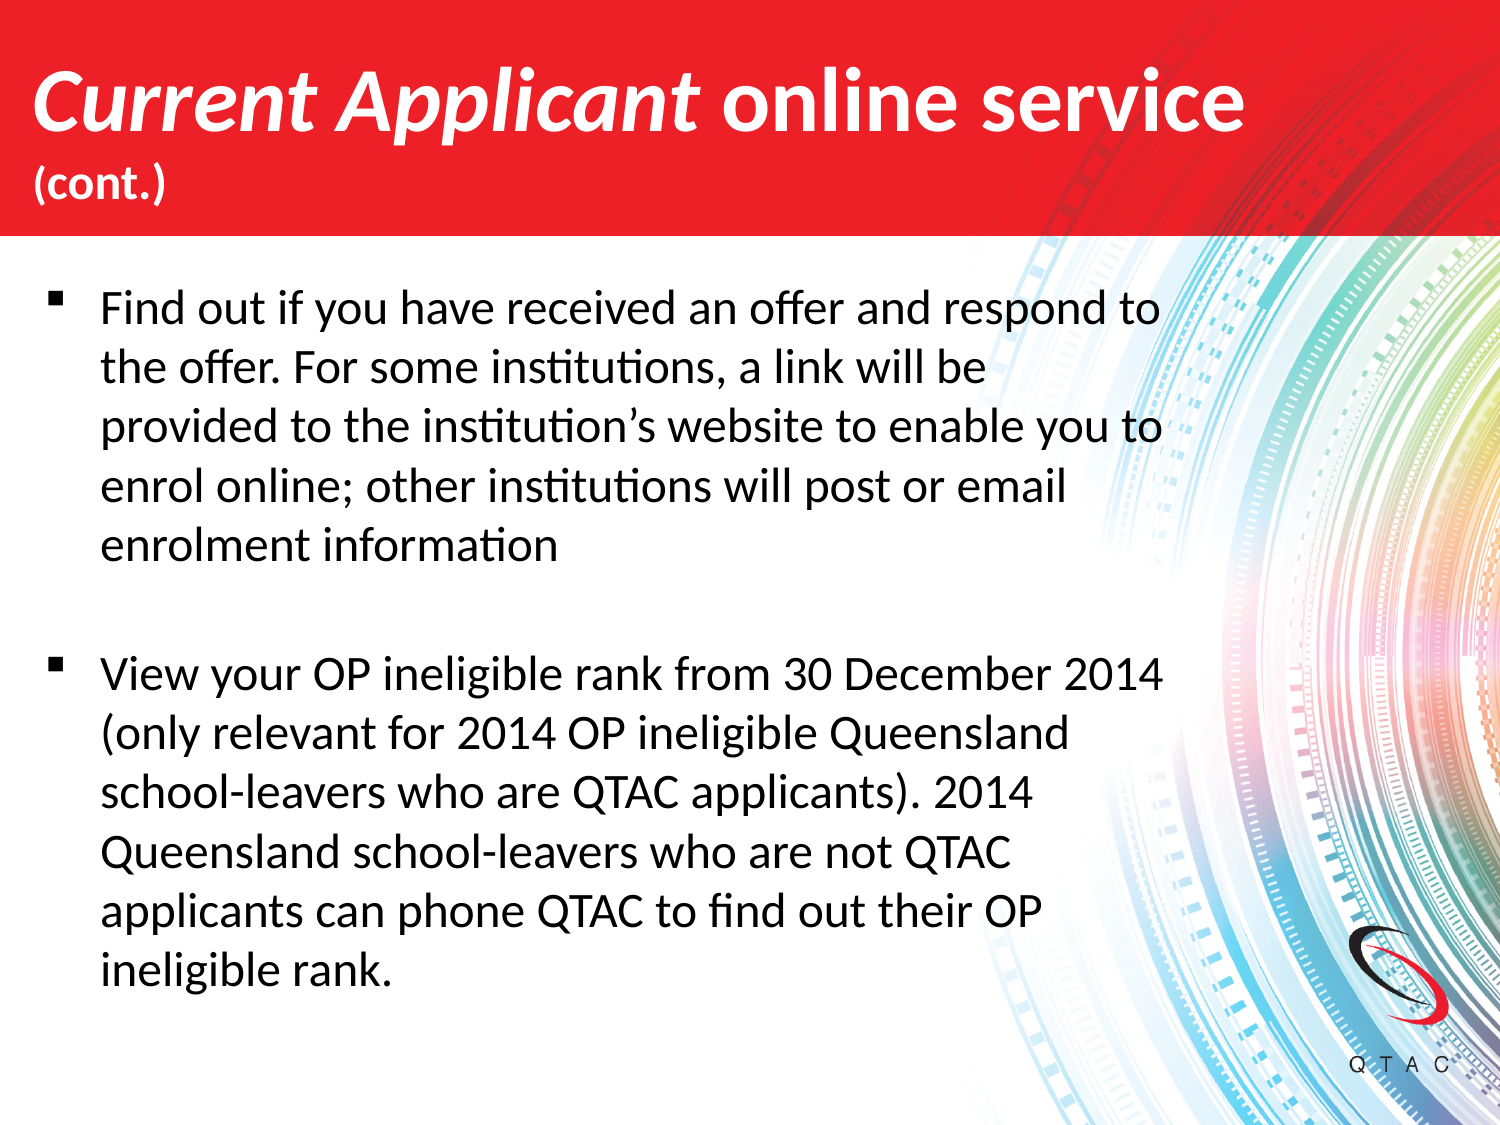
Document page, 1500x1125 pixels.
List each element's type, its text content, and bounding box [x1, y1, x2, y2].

picture [0, 0, 1500, 1125]
list Find out if you have received an offer and respond to the offer. For some institutions, a link will be provided to the institution’s website to enable you to enrol online; other institutions will post or email enrolment information View your OP ineligible rank from 30 December 2014 (only relevant for 2014 OP ineligible Queensland school-leavers who are QTAC applicants). 2014 Queensland school-leavers who are not QTAC applicants can phone QTAC to find out their OP ineligible rank. [29, 267, 1188, 1010]
title Current Applicant online service (cont.) [17, 30, 1368, 219]
